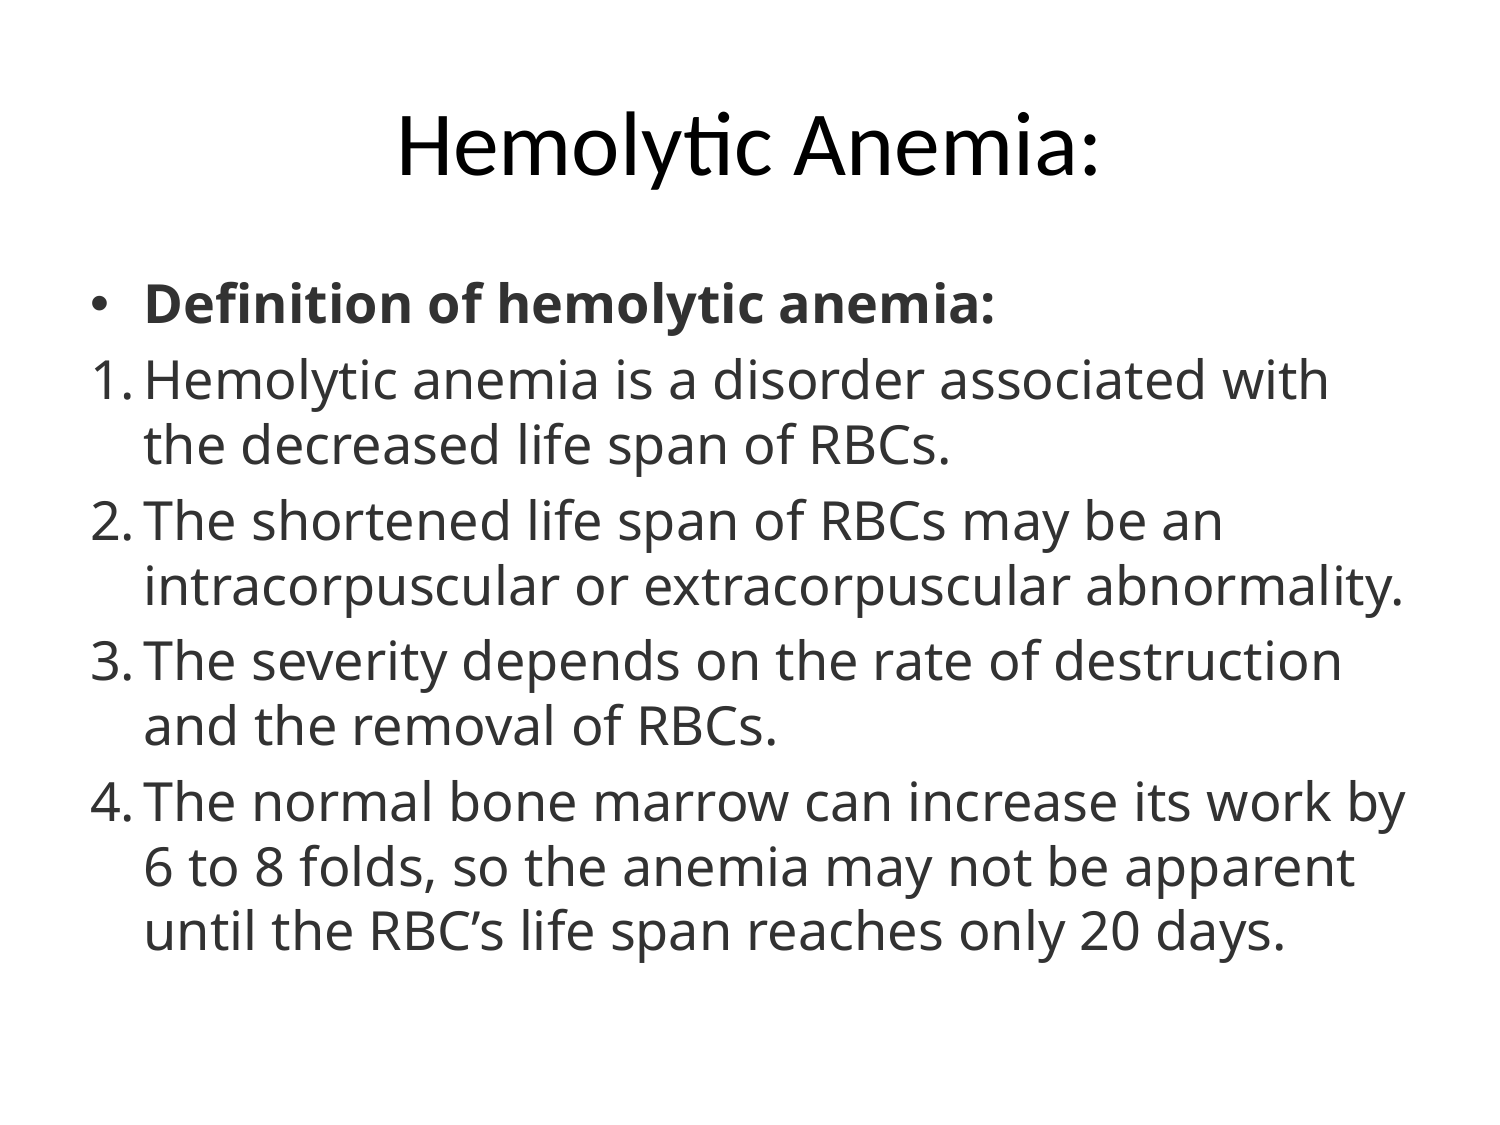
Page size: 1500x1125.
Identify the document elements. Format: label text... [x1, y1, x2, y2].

title Hemolytic Anemia: [75, 45, 1425, 233]
list Definition of hemolytic anemia: Hemolytic anemia is a disorder associated with the decreased life span of RBCs. The shortened life span of RBCs may be an intracorpuscular or extracorpuscular abnormality. The severity depends on the rate of destruction and the removal of RBCs. The normal bone marrow can increase its work by 6 to 8 folds, so the anemia may not be apparent until the RBC’s life span reaches only 20 days. [75, 262, 1425, 1005]
